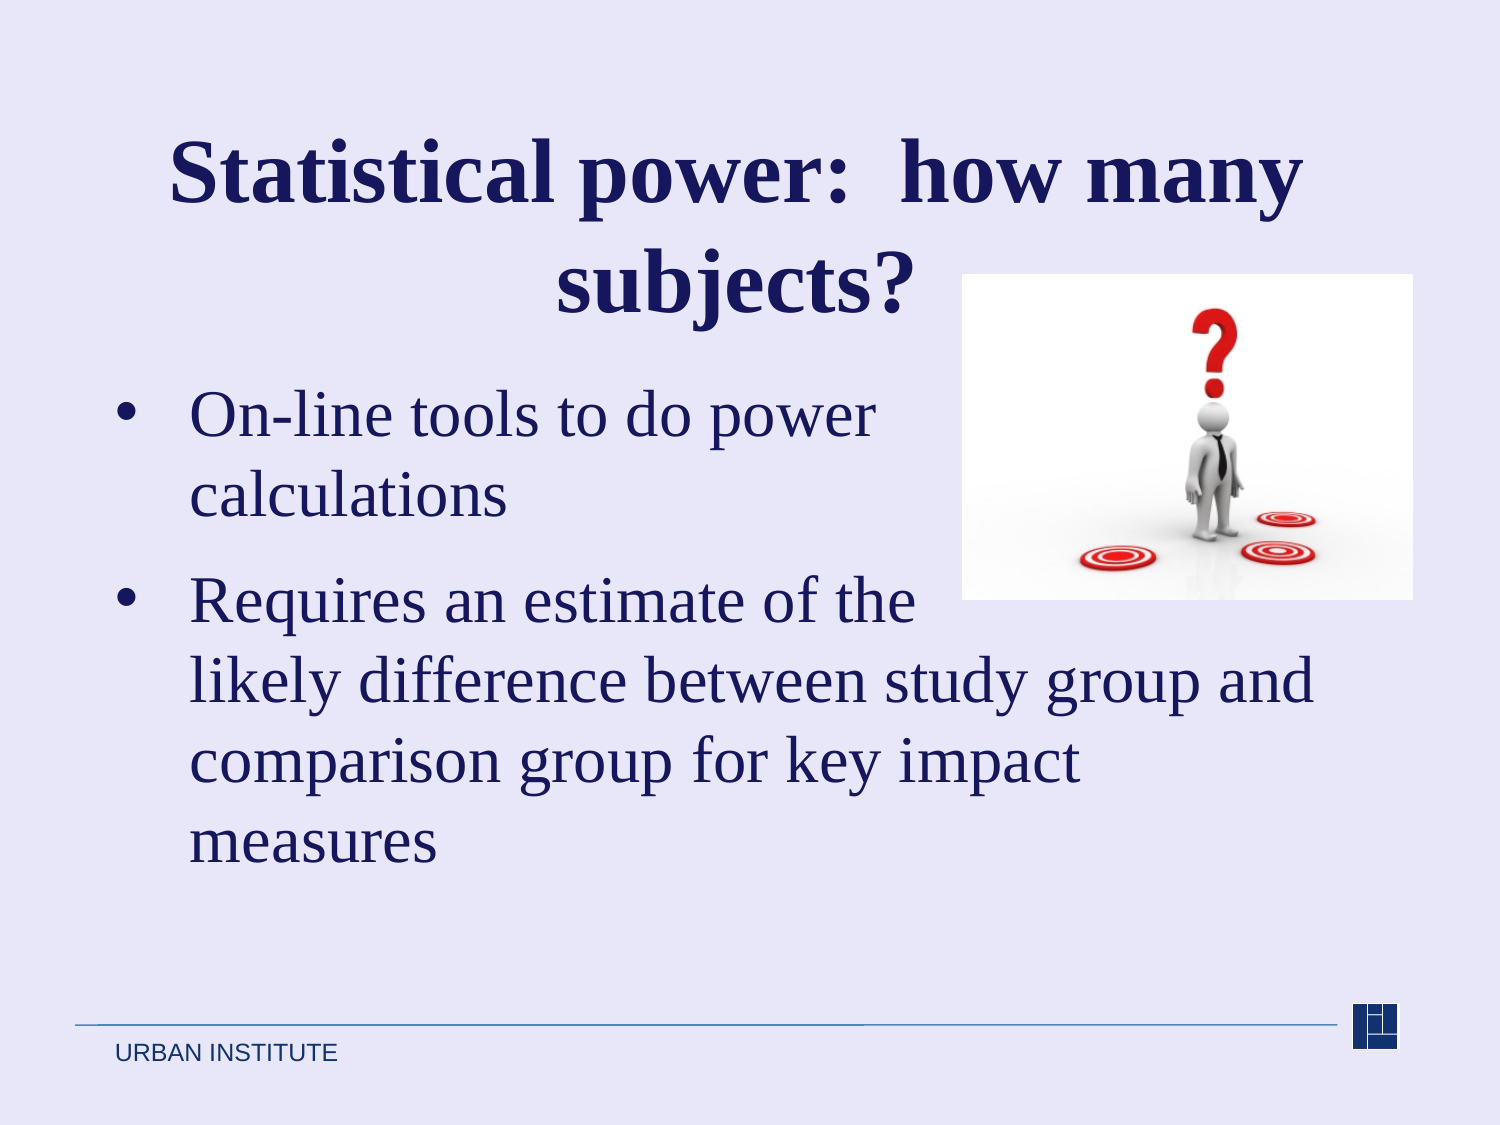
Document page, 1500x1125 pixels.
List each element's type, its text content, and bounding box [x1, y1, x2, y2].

picture [1352, 1003, 1400, 1050]
subtitle On-line tools to do power calculations Requires an estimate of the likely difference between study group and comparison group for key impact measures [99, 362, 1350, 925]
picture [962, 274, 1413, 601]
title Statistical power: how many subjects? [99, 99, 1375, 342]
